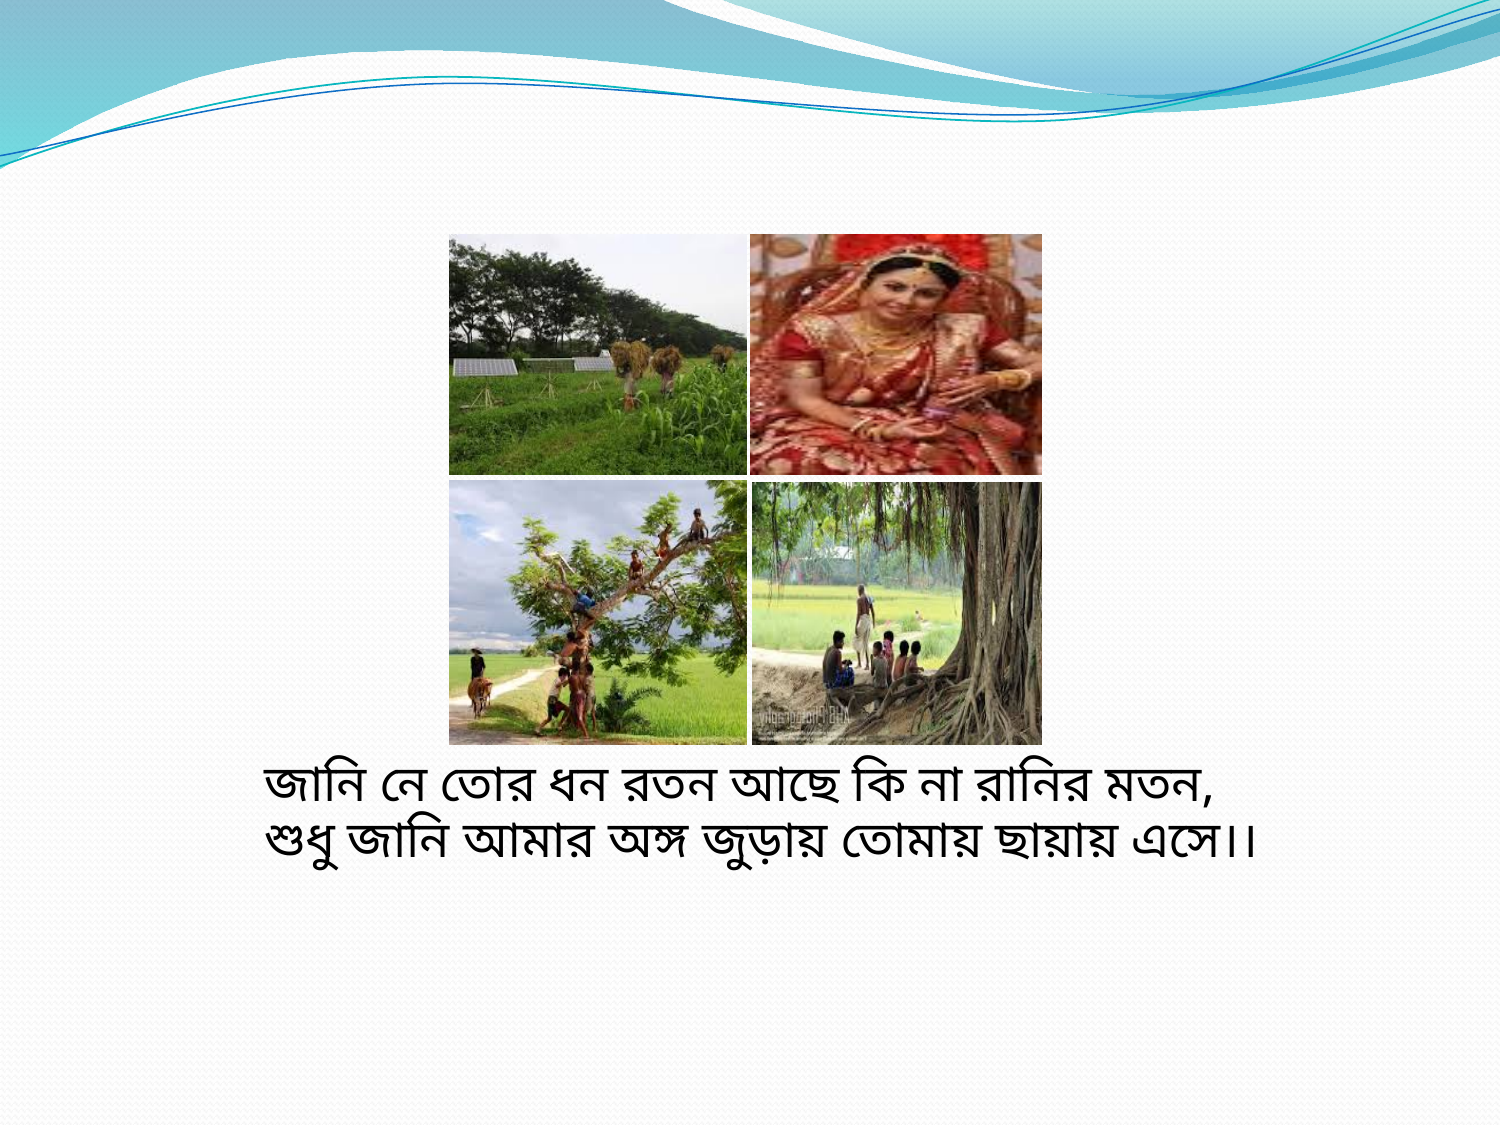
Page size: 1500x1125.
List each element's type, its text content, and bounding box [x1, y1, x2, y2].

text_box জানি নে তোর ধন রতন আছে কি না রানির মতন, [249, 744, 1288, 799]
picture [448, 480, 748, 745]
text_box শুধু জানি আমার অঙ্গ জুড়ায় তোমায় ছায়ায় এসে।। [249, 799, 1325, 875]
picture [752, 481, 1042, 745]
picture [749, 233, 1042, 476]
picture [448, 233, 748, 476]
